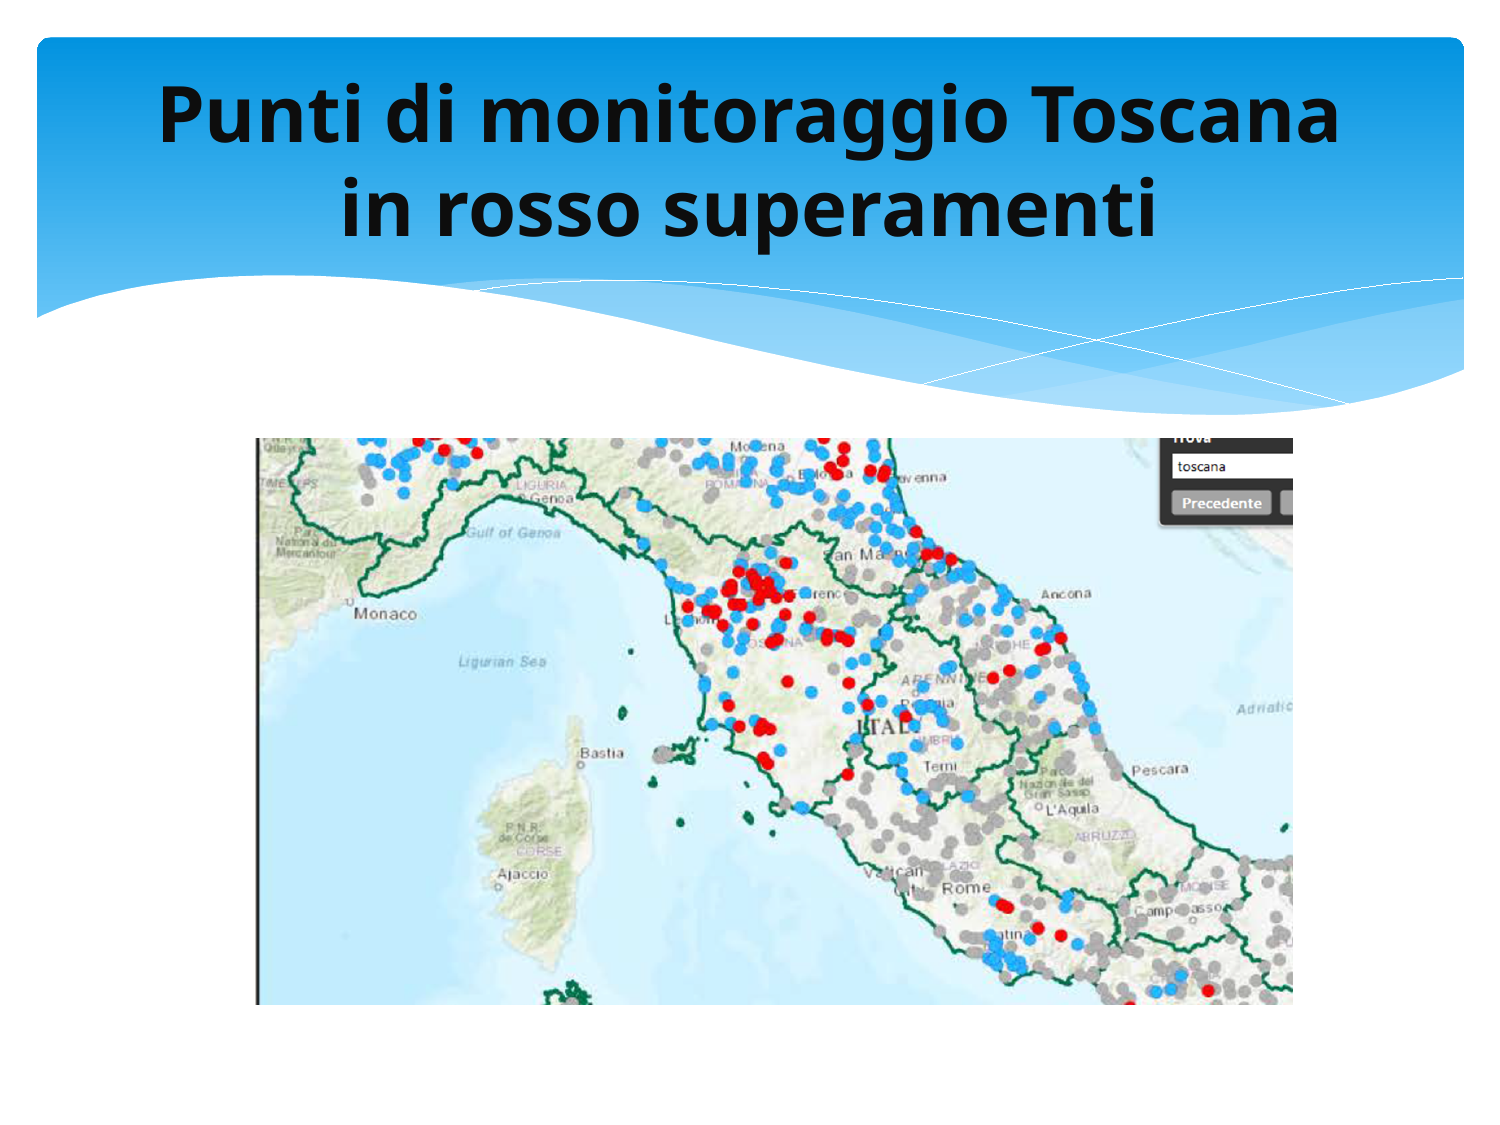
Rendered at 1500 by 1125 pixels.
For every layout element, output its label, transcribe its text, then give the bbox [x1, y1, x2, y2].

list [208, 438, 1293, 1006]
title Punti di monitoraggio Toscana in rosso superamenti [75, 55, 1425, 261]
